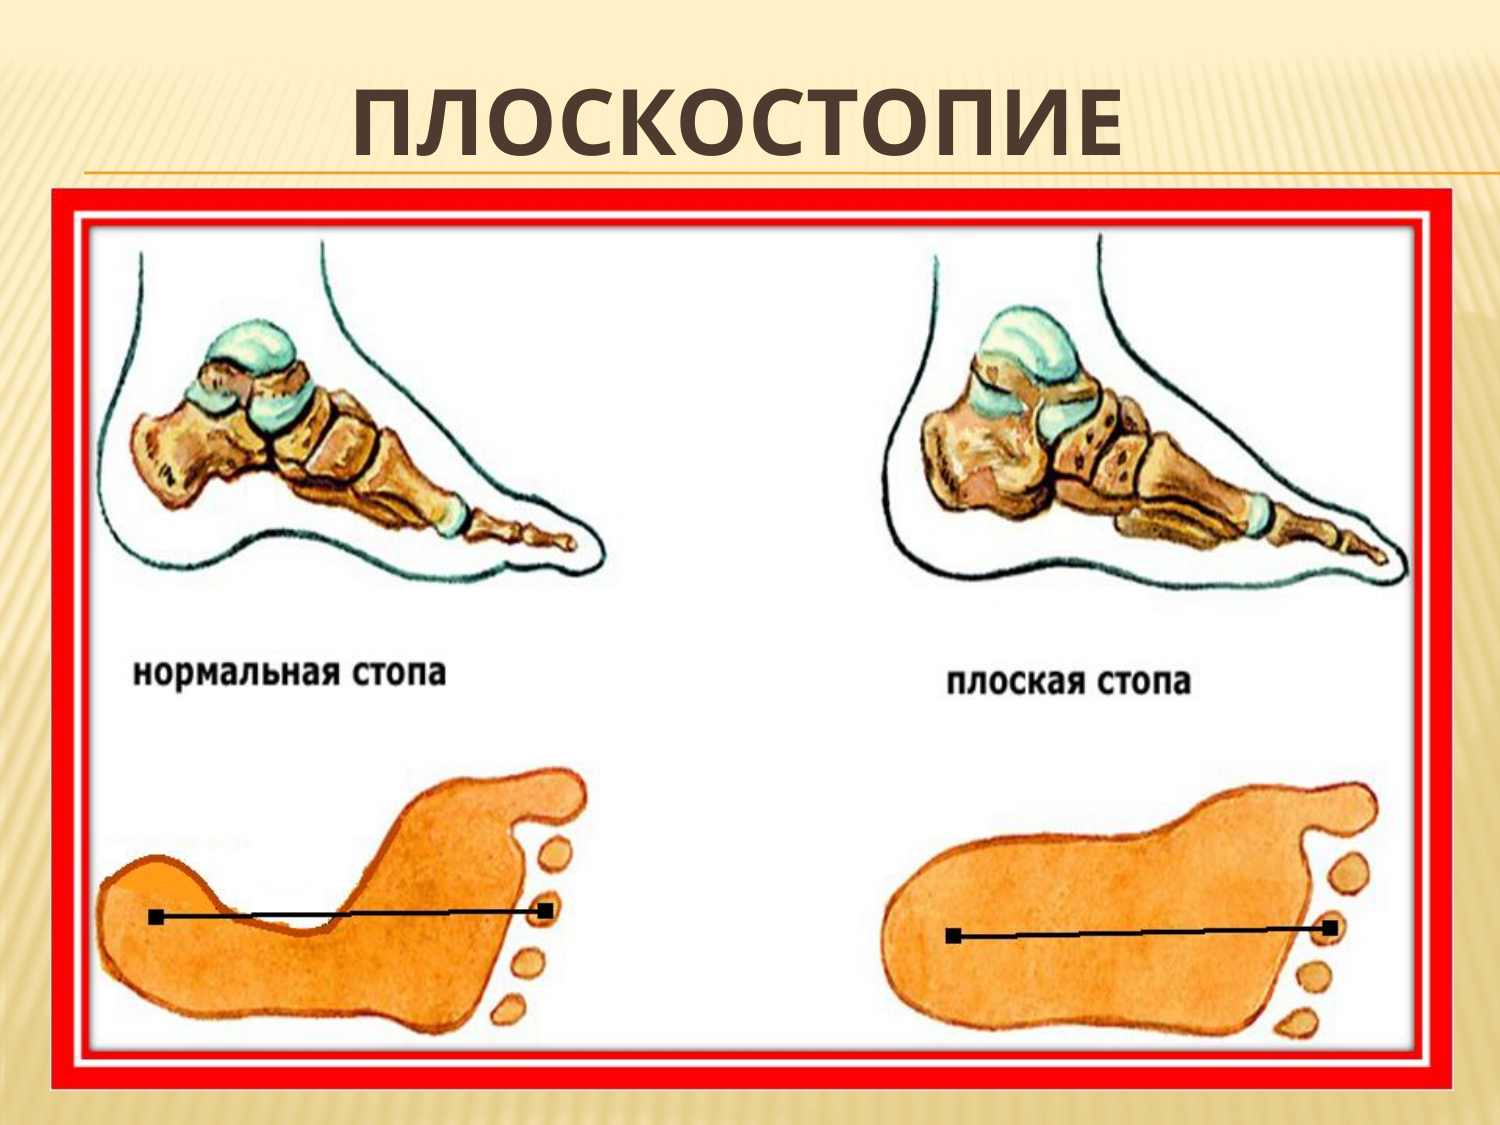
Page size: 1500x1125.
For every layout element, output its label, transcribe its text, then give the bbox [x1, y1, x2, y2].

picture [49, 187, 1454, 1091]
title ПЛОСКОСТОПИЕ [24, 50, 1450, 188]
